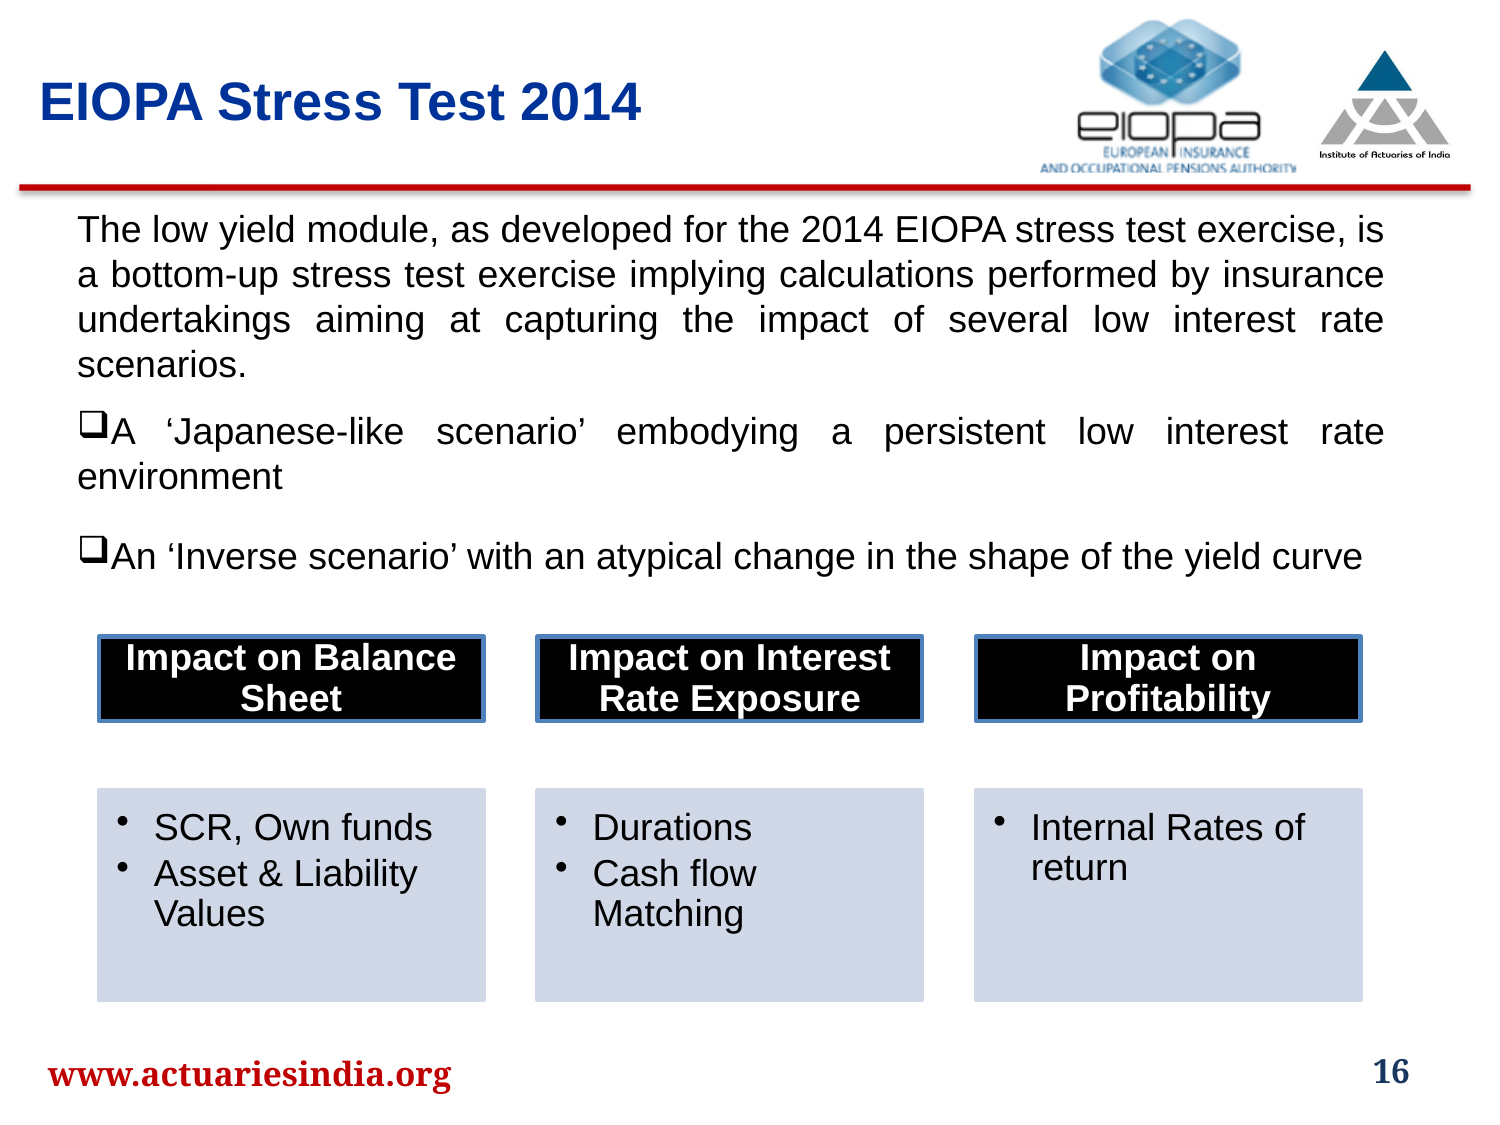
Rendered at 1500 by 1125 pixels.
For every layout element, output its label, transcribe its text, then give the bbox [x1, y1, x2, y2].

picture [1012, 0, 1463, 182]
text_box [537, 790, 923, 1001]
slide_number 16 [1074, 1042, 1425, 1103]
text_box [98, 636, 484, 722]
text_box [537, 636, 923, 722]
footer www.actuariesindia.org [12, 1042, 488, 1103]
text_box EIOPA Stress Test 2014 [24, 59, 1007, 159]
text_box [975, 636, 1361, 722]
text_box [98, 790, 484, 1001]
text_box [975, 790, 1361, 1001]
text_box The low yield module, as developed for the 2014 EIOPA stress test exercise, is a bottom-up stress test exercise implying calculations performed by insurance undertakings aiming at capturing the impact of several low interest rate scenarios. A ‘Japanese-like scenario’ embodying a persistent low interest rate environment An ‘Inverse scenario’ with an atypical change in the shape of the yield curve [62, 197, 1400, 585]
